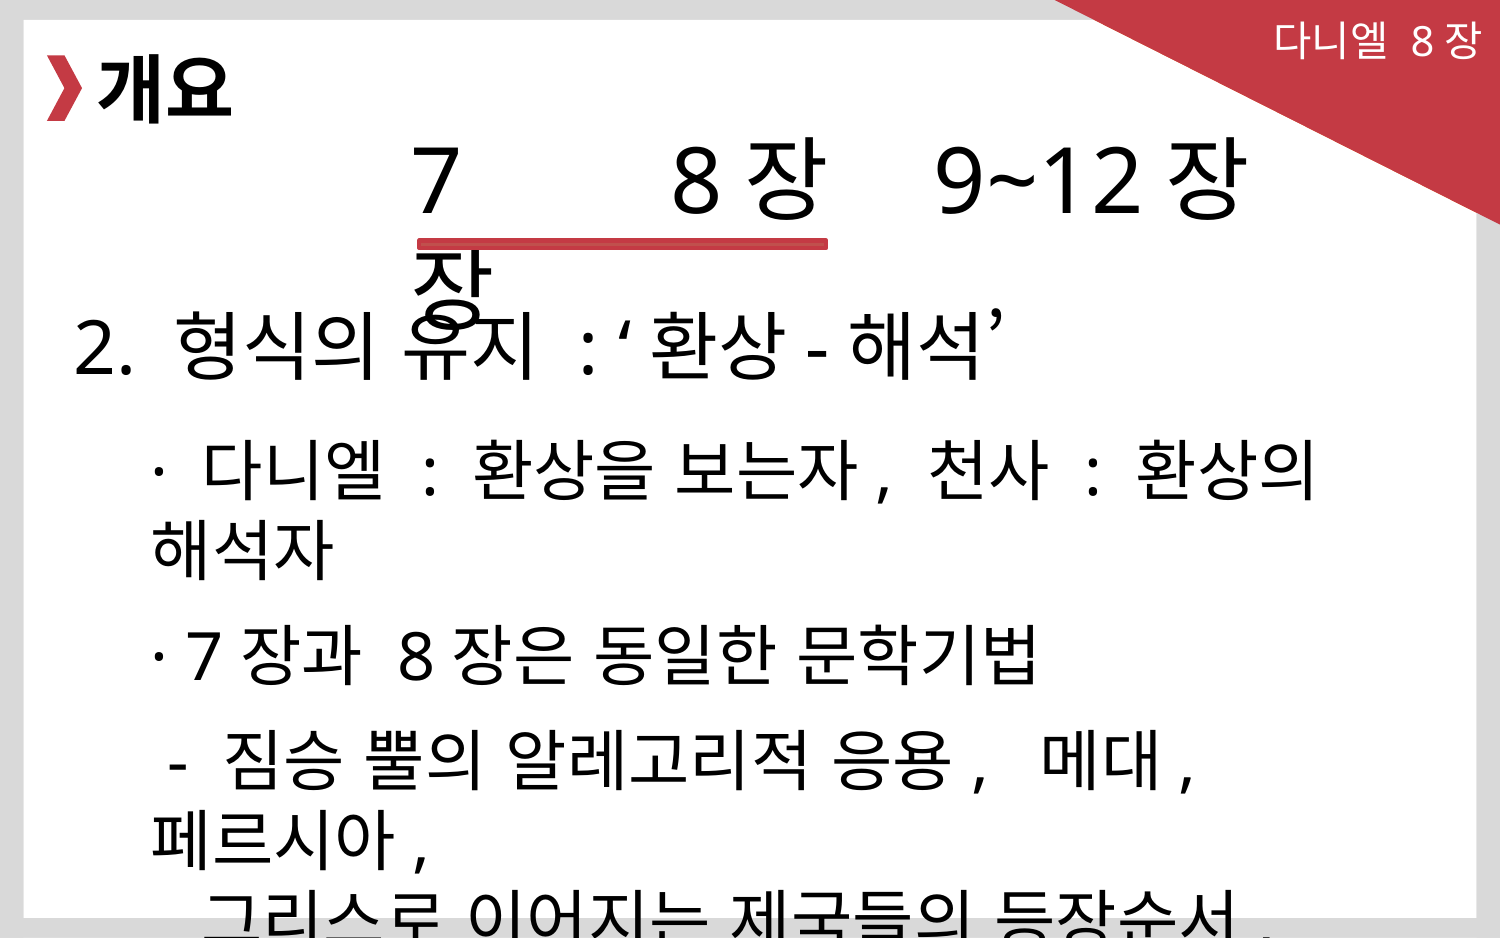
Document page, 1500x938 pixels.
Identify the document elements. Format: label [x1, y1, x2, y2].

text_box [0, 0, 1500, 938]
